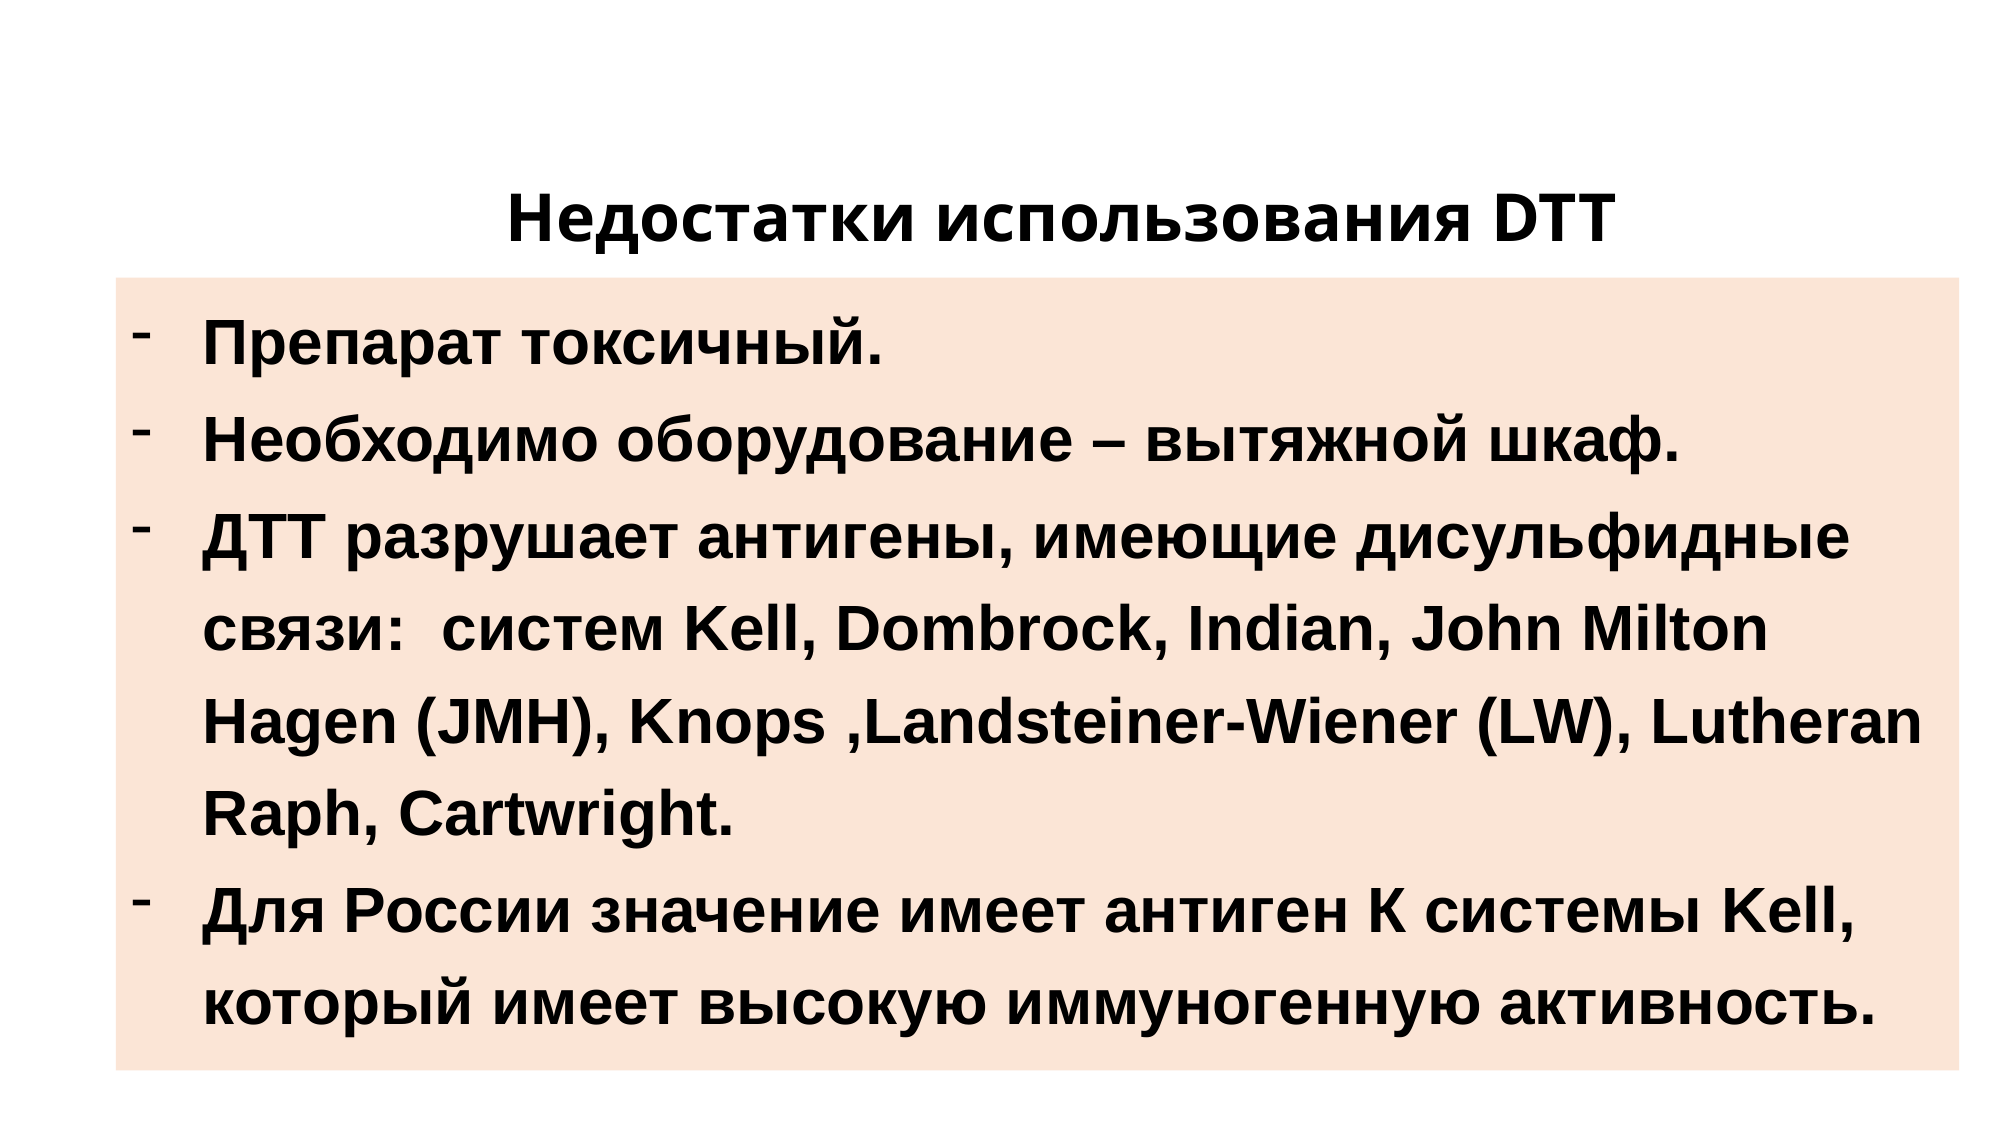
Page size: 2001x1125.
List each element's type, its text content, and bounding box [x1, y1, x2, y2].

subtitle Препарат токсичный. Необходимо оборудование – вытяжной шкаф. ДТТ разрушает антигены, имеющие дисульфидные связи: систем Kell, Dombrock, Indian, John Milton Hagen (JMH), Knops ,Landsteiner-Wiener (LW), Lutheran Raph, Cartwright. Для России значение имеет антиген К системы Kell, который имеет высокую иммуногенную активность. [115, 277, 1960, 1071]
title Недостатки использования DTT [351, 31, 1771, 264]
